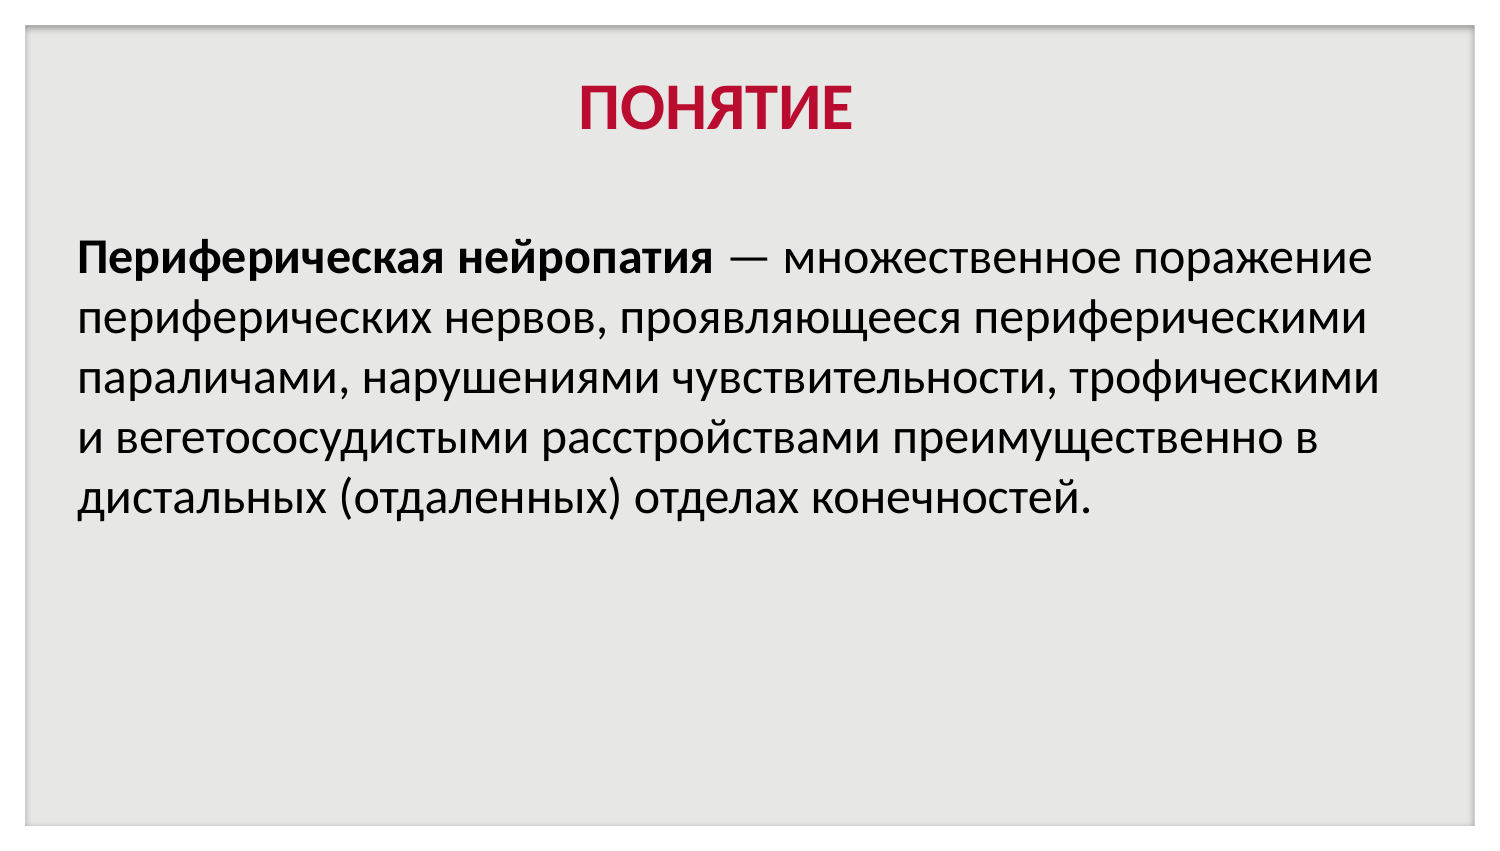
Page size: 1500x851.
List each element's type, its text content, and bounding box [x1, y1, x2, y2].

list Периферическая нейропатия — множественное поражение периферических нервов, проявляющееся периферическими параличами, нарушениями чувствительности, трофическими и вегетососудистыми расстройствами преимущественно в дистальных (отдаленных) отделах конечностей. [62, 216, 1413, 735]
title ПОНЯТИЕ [105, 54, 1343, 150]
